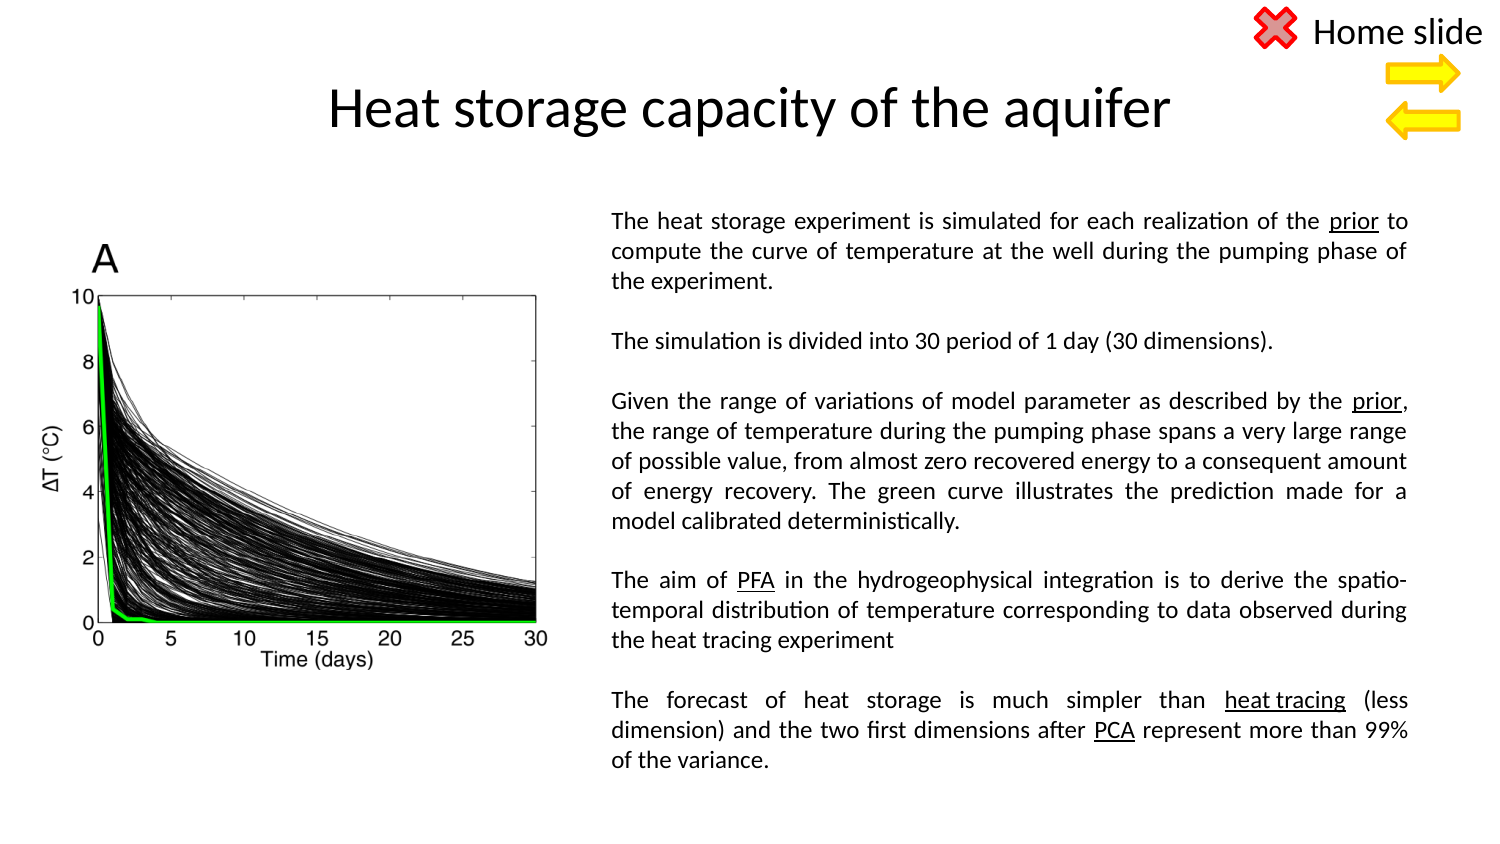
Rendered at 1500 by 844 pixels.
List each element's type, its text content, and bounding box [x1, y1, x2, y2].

text_box [1385, 100, 1461, 141]
picture [41, 244, 562, 671]
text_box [1245, 0, 1500, 61]
text_box The heat storage experiment is simulated for each realization of the prior to compute the curve of temperature at the well during the pumping phase of the experiment. The simulation is divided into 30 period of 1 day (30 dimensions). Given the range of variations of model parameter as described by the prior, the range of temperature during the pumping phase spans a very large range of possible value, from almost zero recovered energy to a consequent amount of energy recovery. The green curve illustrates the prediction made for a model calibrated deterministically. The aim of PFA in the hydrogeophysical integration is to derive the spatio-temporal distribution of temperature corresponding to data observed during the heat tracing experiment The forecast of heat storage is much simpler than heat tracing (less dimension) and the two first dimensions after PCA represent more than 99% of the variance. [596, 197, 1424, 811]
text_box [1385, 69, 1461, 93]
title Heat storage capacity of the aquifer [75, 33, 1425, 175]
